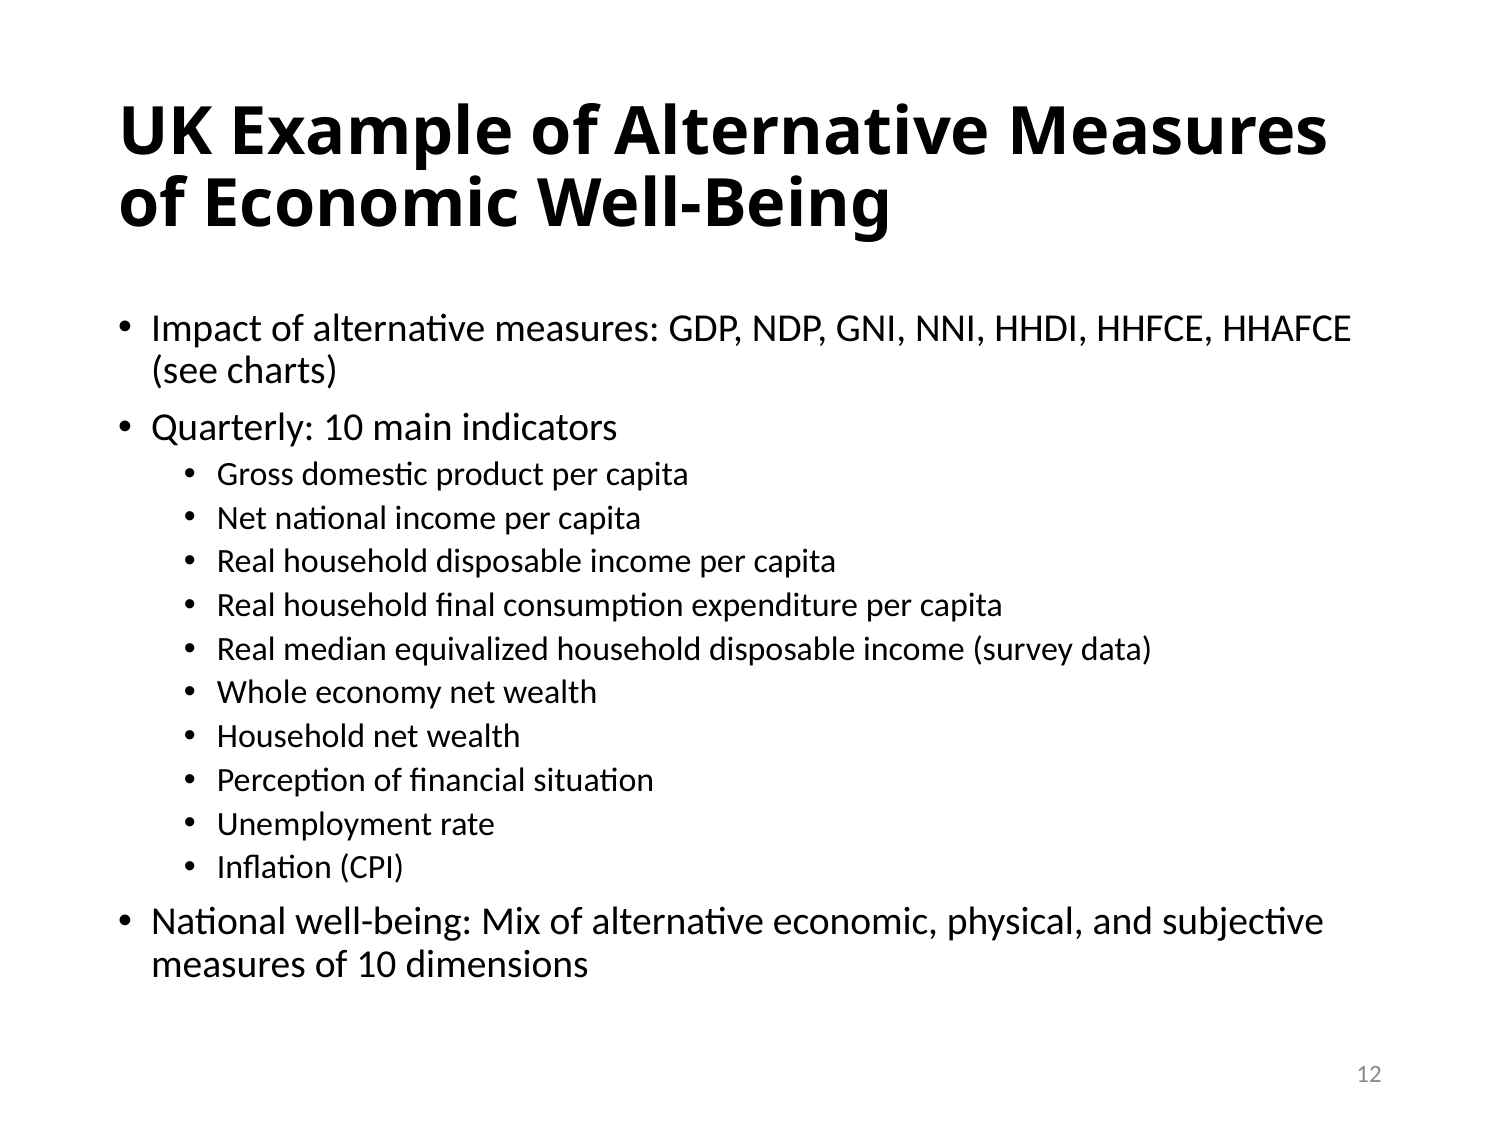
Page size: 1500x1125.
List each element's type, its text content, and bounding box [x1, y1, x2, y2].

slide_number 12 [1059, 1042, 1397, 1103]
list Impact of alternative measures: GDP, NDP, GNI, NNI, HHDI, HHFCE, HHAFCE (see charts) Quarterly: 10 main indicators Gross domestic product per capita Net national income per capita Real household disposable income per capita Real household final consumption expenditure per capita Real median equivalized household disposable income (survey data) Whole economy net wealth Household net wealth Perception of financial situation Unemployment rate Inflation (CPI) National well-being: Mix of alternative economic, physical, and subjective measures of 10 dimensions [103, 299, 1397, 999]
title UK Example of Alternative Measures of Economic Well-Being [103, 59, 1397, 278]
